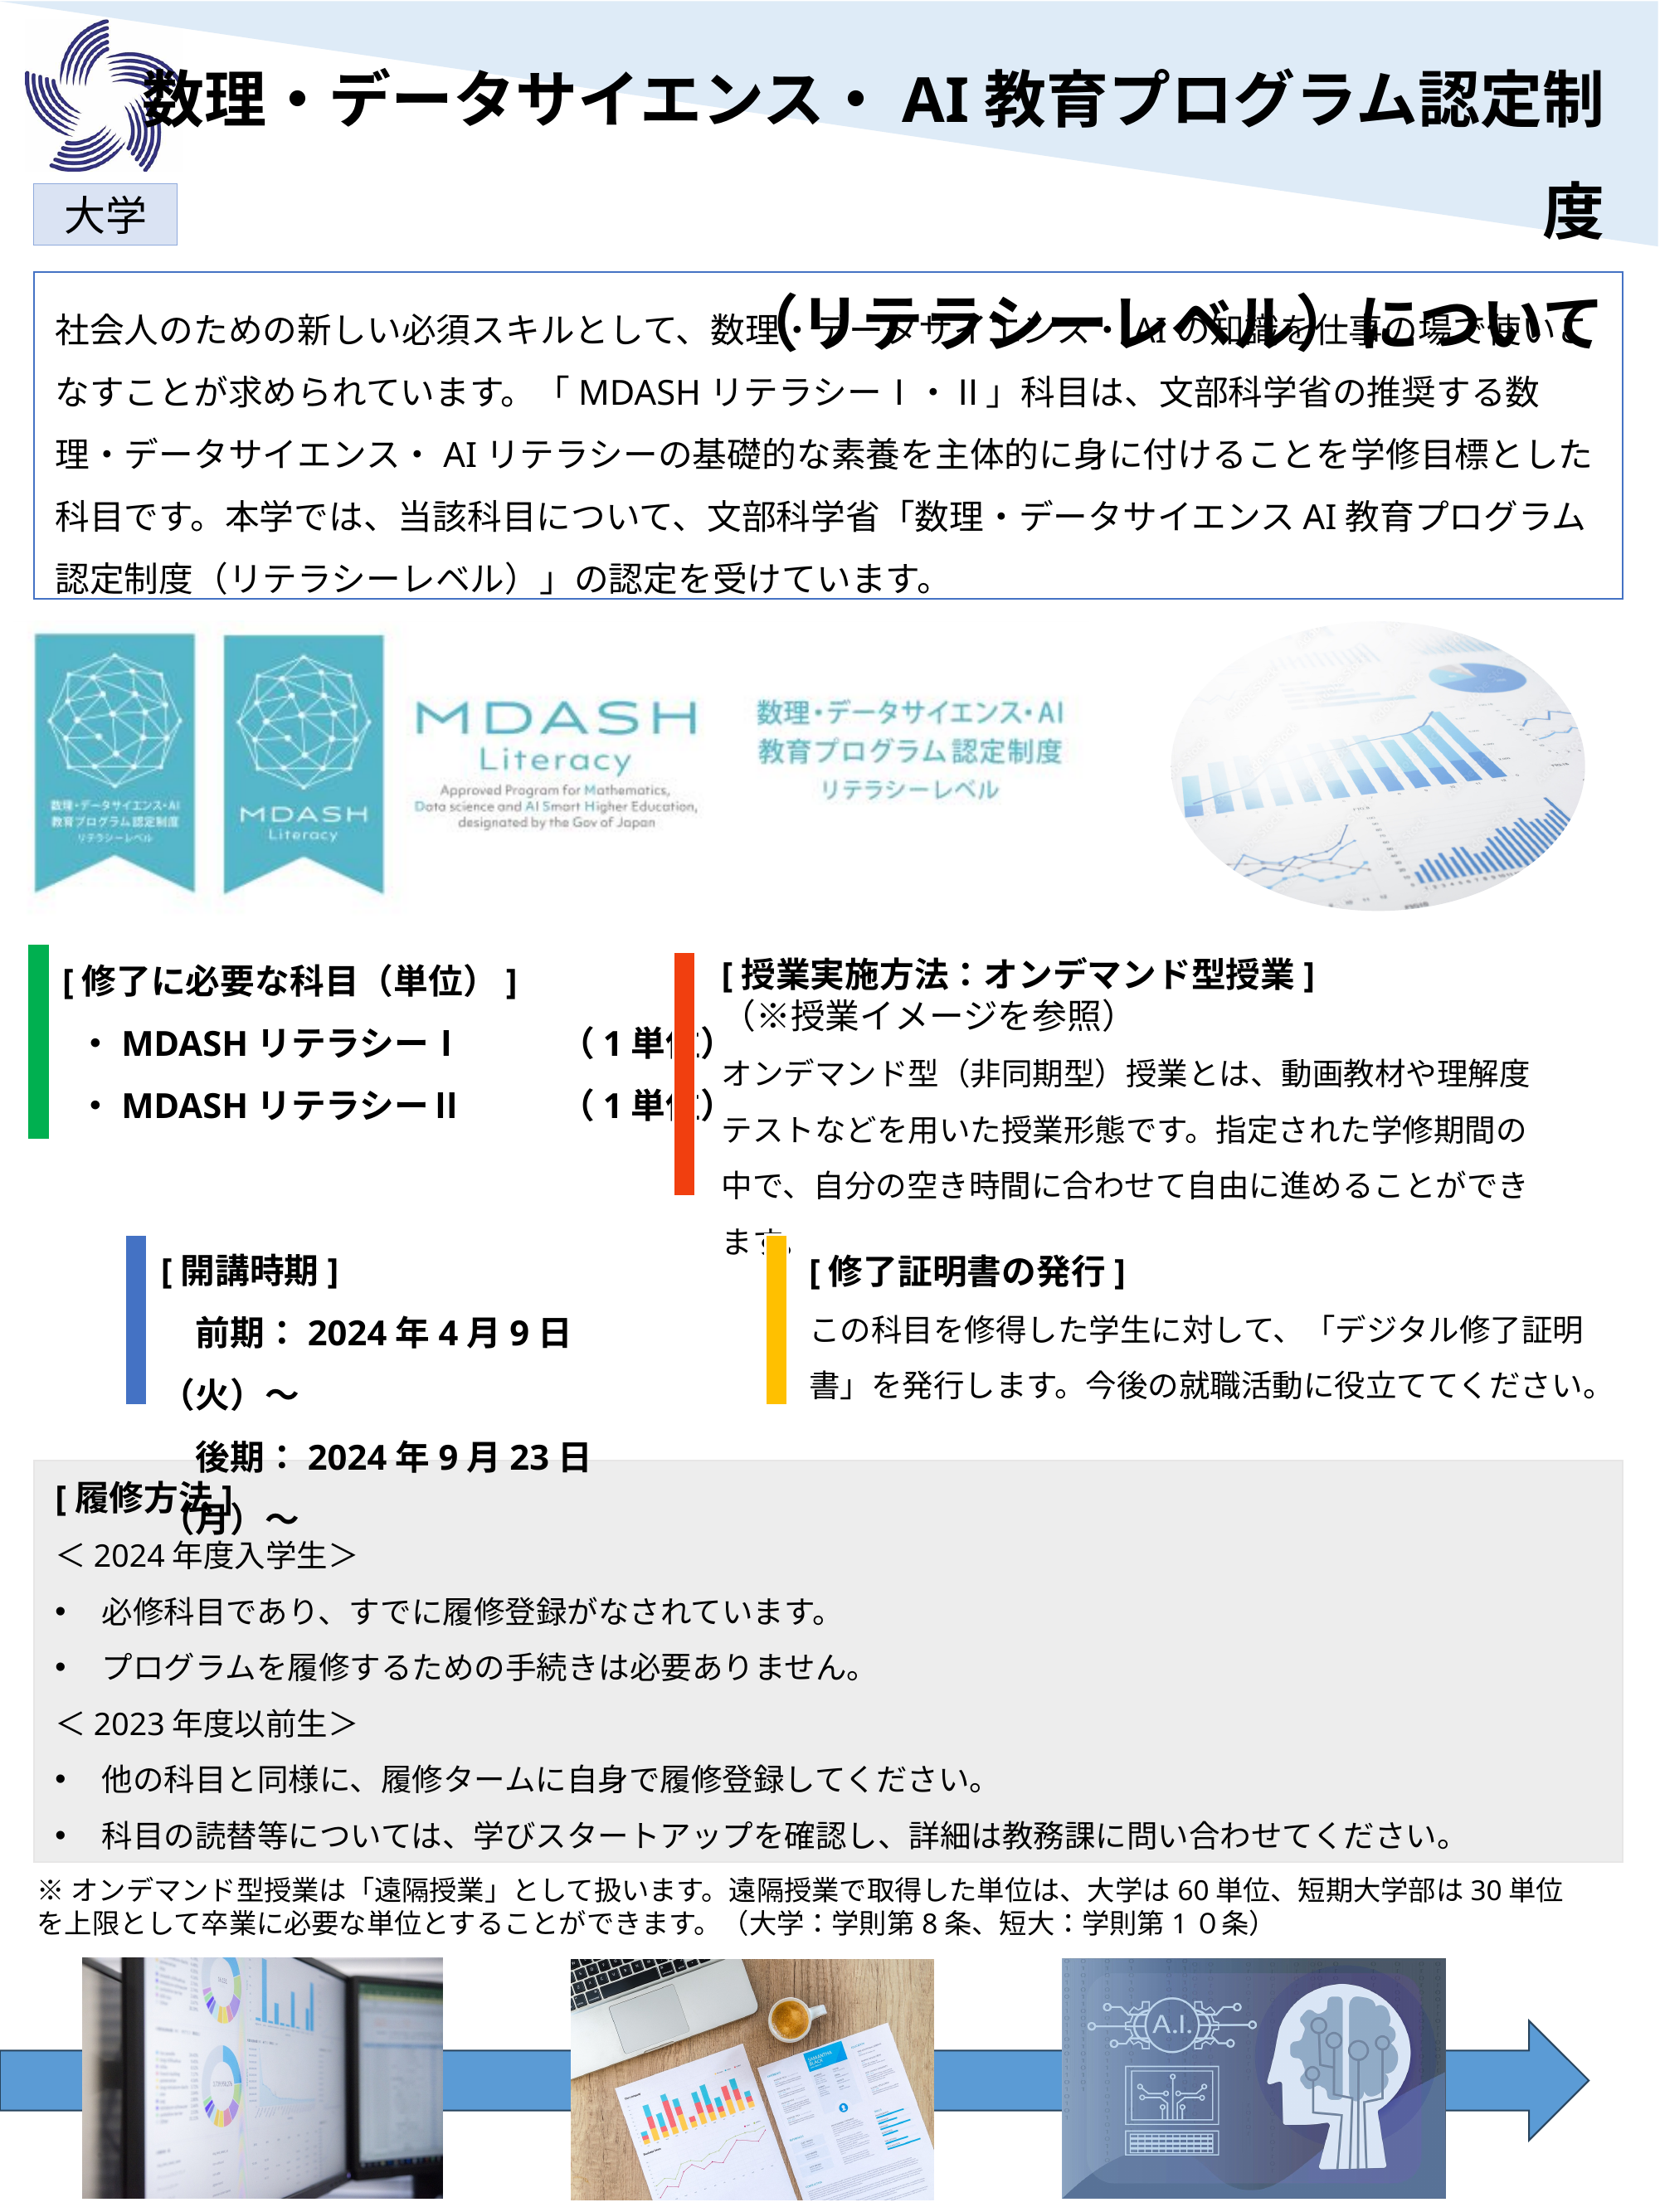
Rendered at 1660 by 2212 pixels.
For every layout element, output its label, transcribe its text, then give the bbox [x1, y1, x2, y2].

picture [1062, 1957, 1446, 2199]
text_box [修了証明書の発行] この科目を修得した学生に対して、「デジタル修了証明書」を発行します。今後の就職活動に役立ててください。 [796, 1223, 1623, 1410]
text_box [26, 942, 51, 1141]
picture [13, 620, 1089, 922]
text_box [33, 271, 1623, 600]
text_box [934, 2049, 1062, 2112]
text_box 大学 [33, 183, 79, 246]
picture [571, 1959, 934, 2200]
text_box [授業実施方法：オンデマンド型授業] （※授業イメージを参照） オンデマンド型（非同期型）授業とは、動画教材や理解度テストなどを用いた授業形態です。指定された学修期間の中で、自分の空き時間に合わせて自由に進めることができます。 [708, 946, 1562, 1266]
text_box [開講時期] 前期：2024年4月9日（火）～ 後期：2024年9月23日（月）～ [148, 1222, 674, 1449]
text_box ※オンデマンド型授業は「遠隔授業」として扱います。遠隔授業で取得した単位は、大学は60単位、短期大学部は30単位を上限として卒業に必要な単位とすることができます。（大学：学則第8条、短大：学則第1０条） [24, 1866, 1585, 1945]
text_box [履修方法] ＜2024年度入学生＞ 必修科目であり、すでに履修登録がなされています。 プログラムを履修するための手続きは必要ありません。 ＜2023年度以前生＞ 他の科目と同様に、履修タームに自身で履修登録してください。 科目の読替等については、学びスタートアップを確認し、詳細は教務課に問い合わせてください。 [42, 1449, 1526, 1860]
text_box 数理・データサイエンス・AI教育プログラム認定制度 （リテラシーレベル）について [79, 16, 1617, 271]
text_box [0, 2049, 82, 2112]
picture [13, 0, 189, 181]
text_box [33, 1460, 1623, 1863]
text_box [672, 950, 697, 1198]
text_box [443, 2049, 571, 2112]
text_box [1446, 2018, 1590, 2143]
text_box [123, 1233, 148, 1407]
picture [1171, 621, 1585, 912]
text_box 社会人のための新しい必須スキルとして、数理・データサイエンス・AIの知識を仕事の場で使いこなすことが求められています。「MDASHリテラシーⅠ・Ⅱ」科目は、文部科学省の推奨する数理・データサイエンス・AIリテラシーの基礎的な素養を主体的に身に付けることを学修目標とした科目です。本学では、当該科目について、文部科学省「数理・データサイエンスAI教育プログラム認定制度（リテラシーレベル）」の認定を受けています。 [42, 600, 1617, 605]
text_box [764, 1233, 789, 1407]
text_box [修了に必要な科目（単位）] ・MDASHリテラシーⅠ （1単位） ・MDASHリテラシーⅡ （1単位） [50, 932, 829, 1132]
picture [82, 1957, 443, 2199]
text_box [189, 1, 1658, 247]
